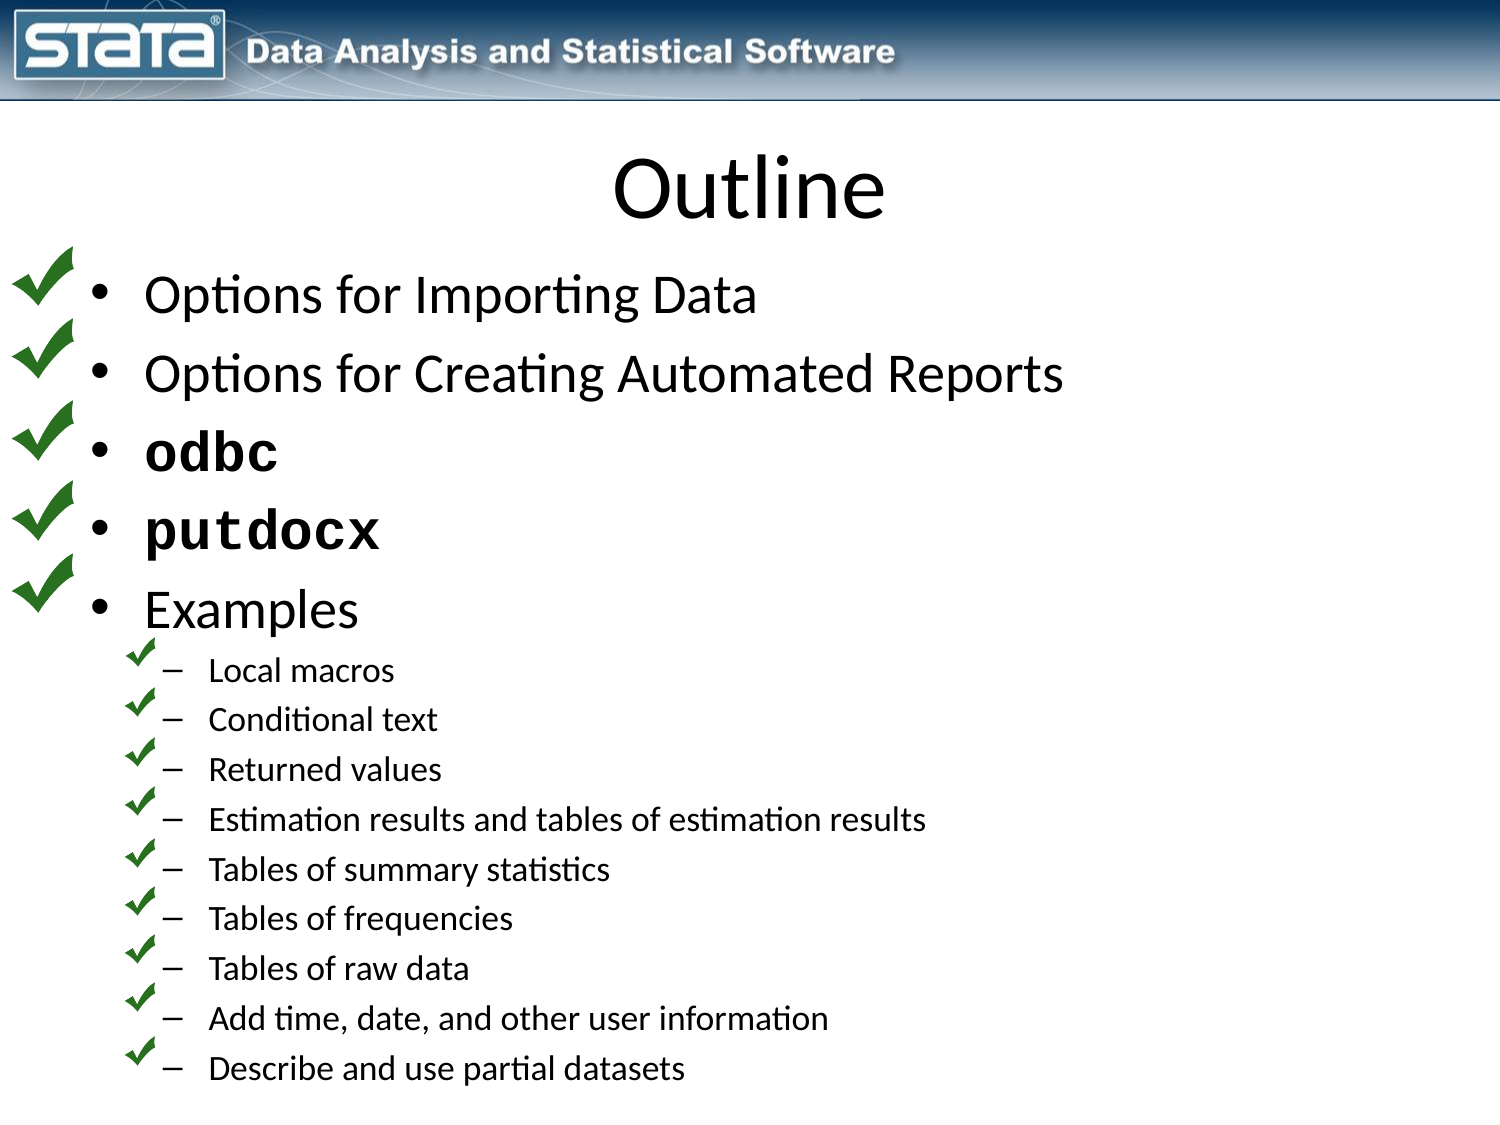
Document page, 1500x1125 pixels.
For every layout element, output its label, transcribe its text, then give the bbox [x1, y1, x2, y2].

picture [123, 687, 156, 717]
picture [11, 552, 76, 613]
picture [0, 0, 1500, 102]
picture [123, 737, 156, 768]
picture [123, 838, 156, 869]
picture [11, 400, 76, 461]
list Options for Importing Data Options for Creating Automated Reports odbc putdocx Examples Local macros Conditional text Returned values Estimation results and tables of estimation results Tables of summary statistics Tables of frequencies Tables of raw data Add time, date, and other user information Describe and use partial datasets [75, 249, 1463, 1100]
title Outline [75, 109, 1425, 249]
picture [123, 982, 156, 1013]
picture [11, 246, 76, 307]
picture [123, 934, 156, 965]
picture [123, 786, 156, 816]
picture [123, 886, 156, 917]
picture [11, 480, 76, 541]
picture [11, 318, 76, 379]
picture [124, 637, 157, 667]
picture [123, 1036, 156, 1066]
